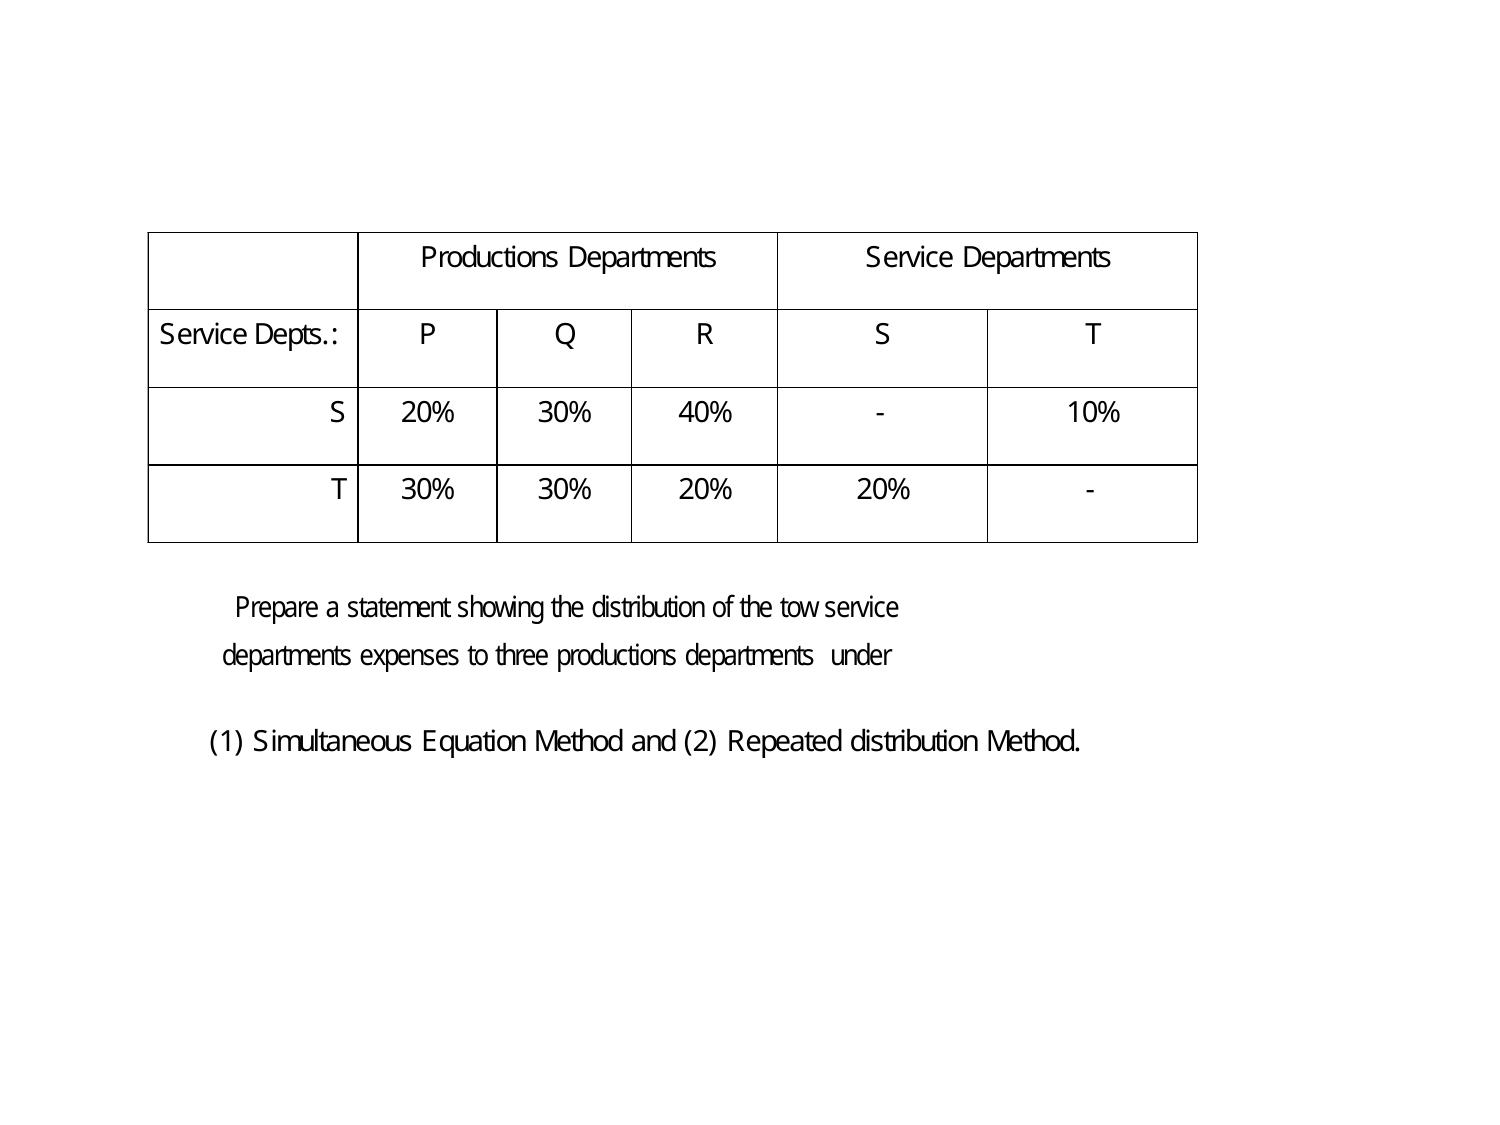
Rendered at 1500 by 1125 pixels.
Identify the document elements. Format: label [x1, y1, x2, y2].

list [147, 231, 1205, 597]
picture [100, 583, 1022, 702]
picture [182, 717, 1223, 836]
